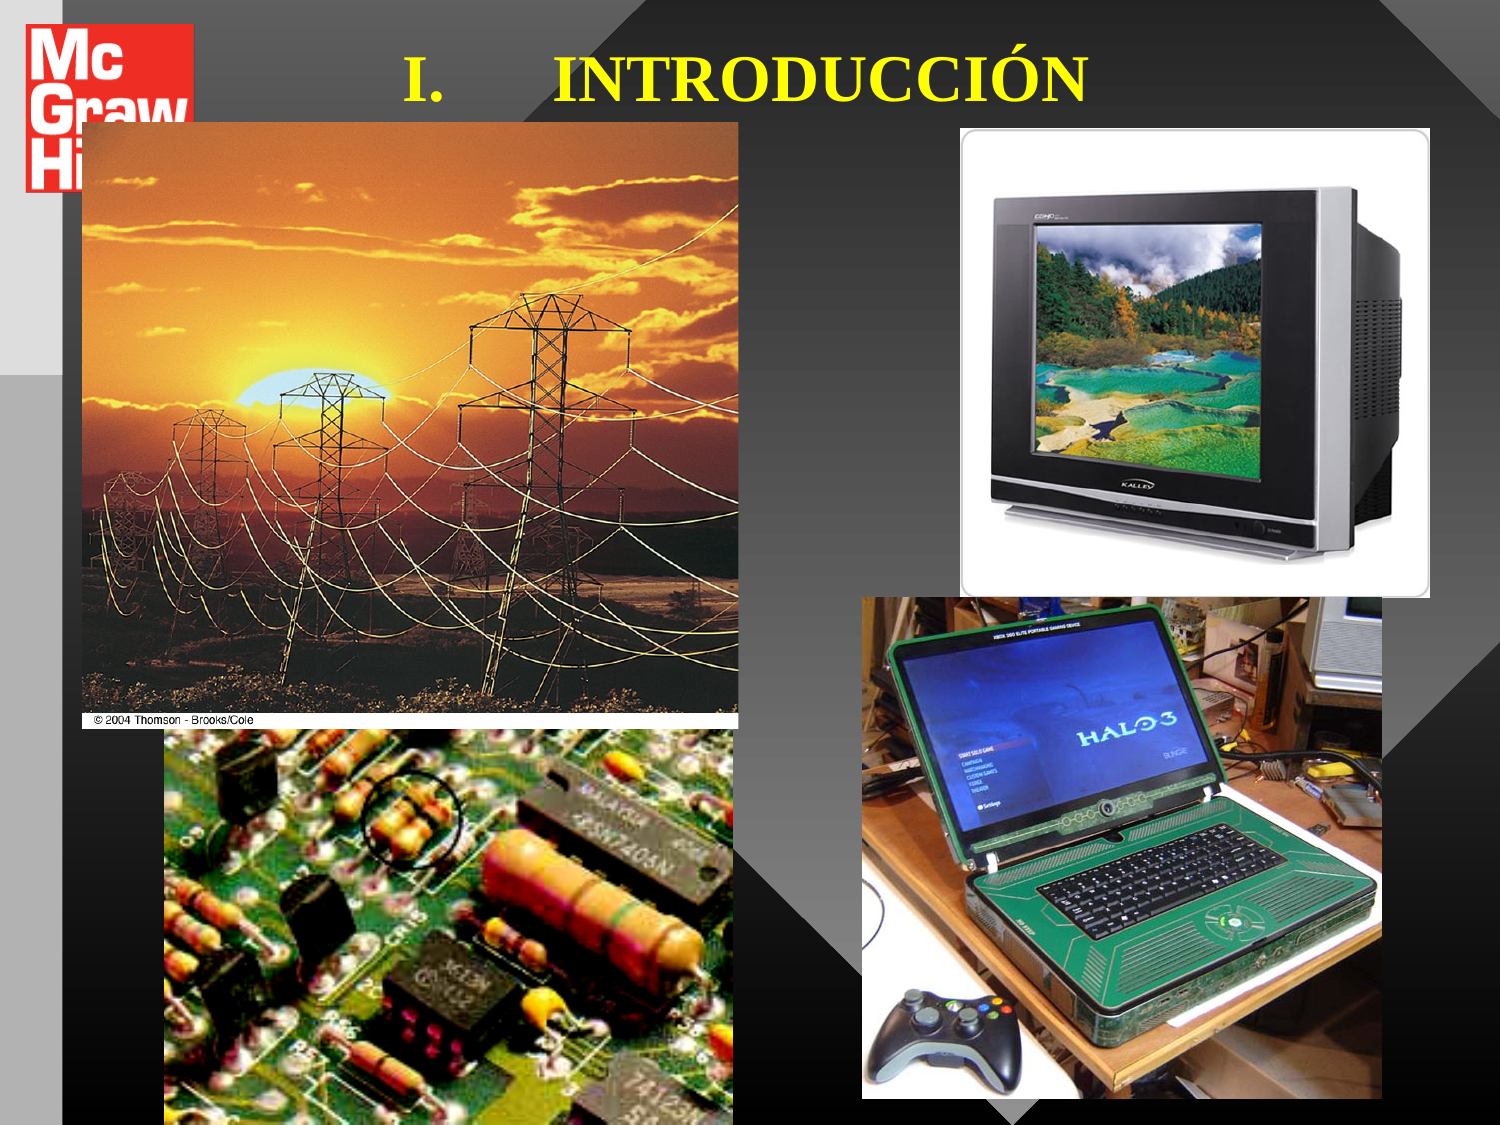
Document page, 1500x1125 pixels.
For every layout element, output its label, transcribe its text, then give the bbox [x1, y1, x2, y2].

picture [861, 128, 1430, 1100]
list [163, 715, 733, 1125]
title I. INTRODUCCIÓN [74, 44, 1419, 118]
picture [24, 24, 200, 200]
text_box [82, 122, 739, 729]
